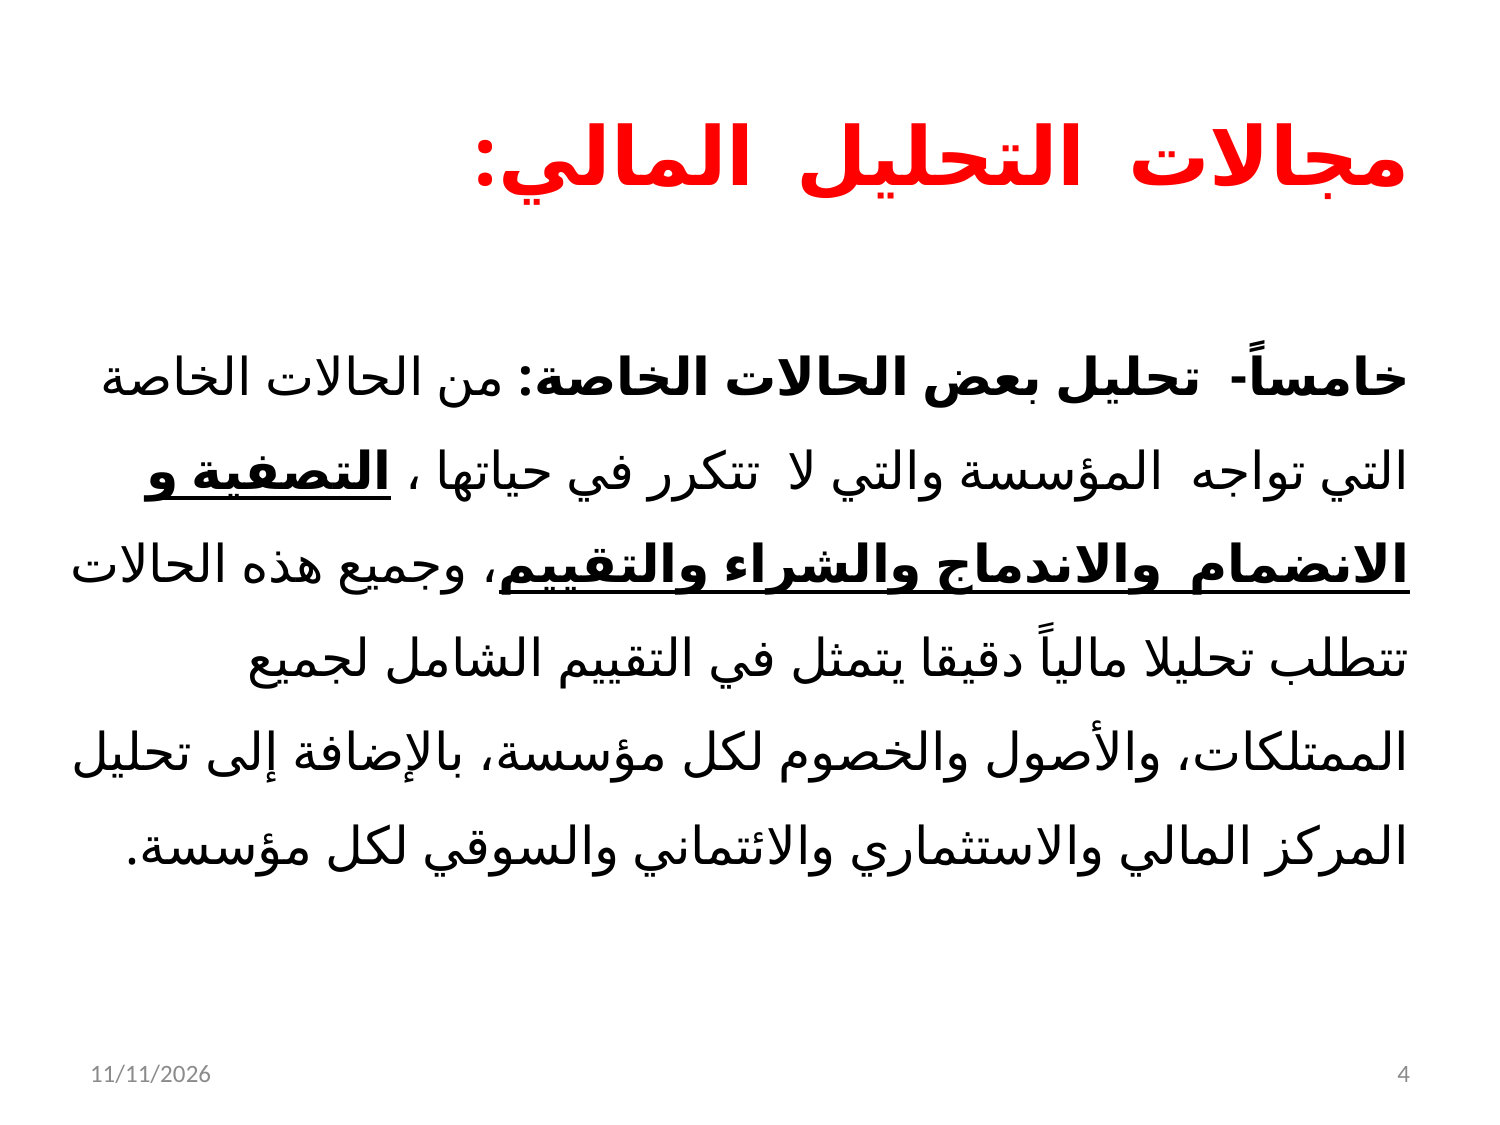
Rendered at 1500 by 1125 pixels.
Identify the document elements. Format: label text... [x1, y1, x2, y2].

title مجالات التحليل المالي: [75, 82, 1425, 270]
slide_number 4 [1074, 1042, 1425, 1103]
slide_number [75, 1042, 425, 1103]
list خامساً- تحليل بعض الحالات الخاصة: من الحالات الخاصة التي تواجه المؤسسة والتي لا تتكرر في حياتها ، التصفية و الانضمام والاندماج والشراء والتقييم، وجميع هذه الحالات تتطلب تحليلا مالياً دقيقا يتمثل في التقييم الشامل لجميع الممتلكات، والأصول والخصوم لكل مؤسسة، بالإضافة إلى تحليل المركز المالي والاستثماري والائتماني والسوقي لكل مؤسسة. [46, 304, 1425, 1008]
